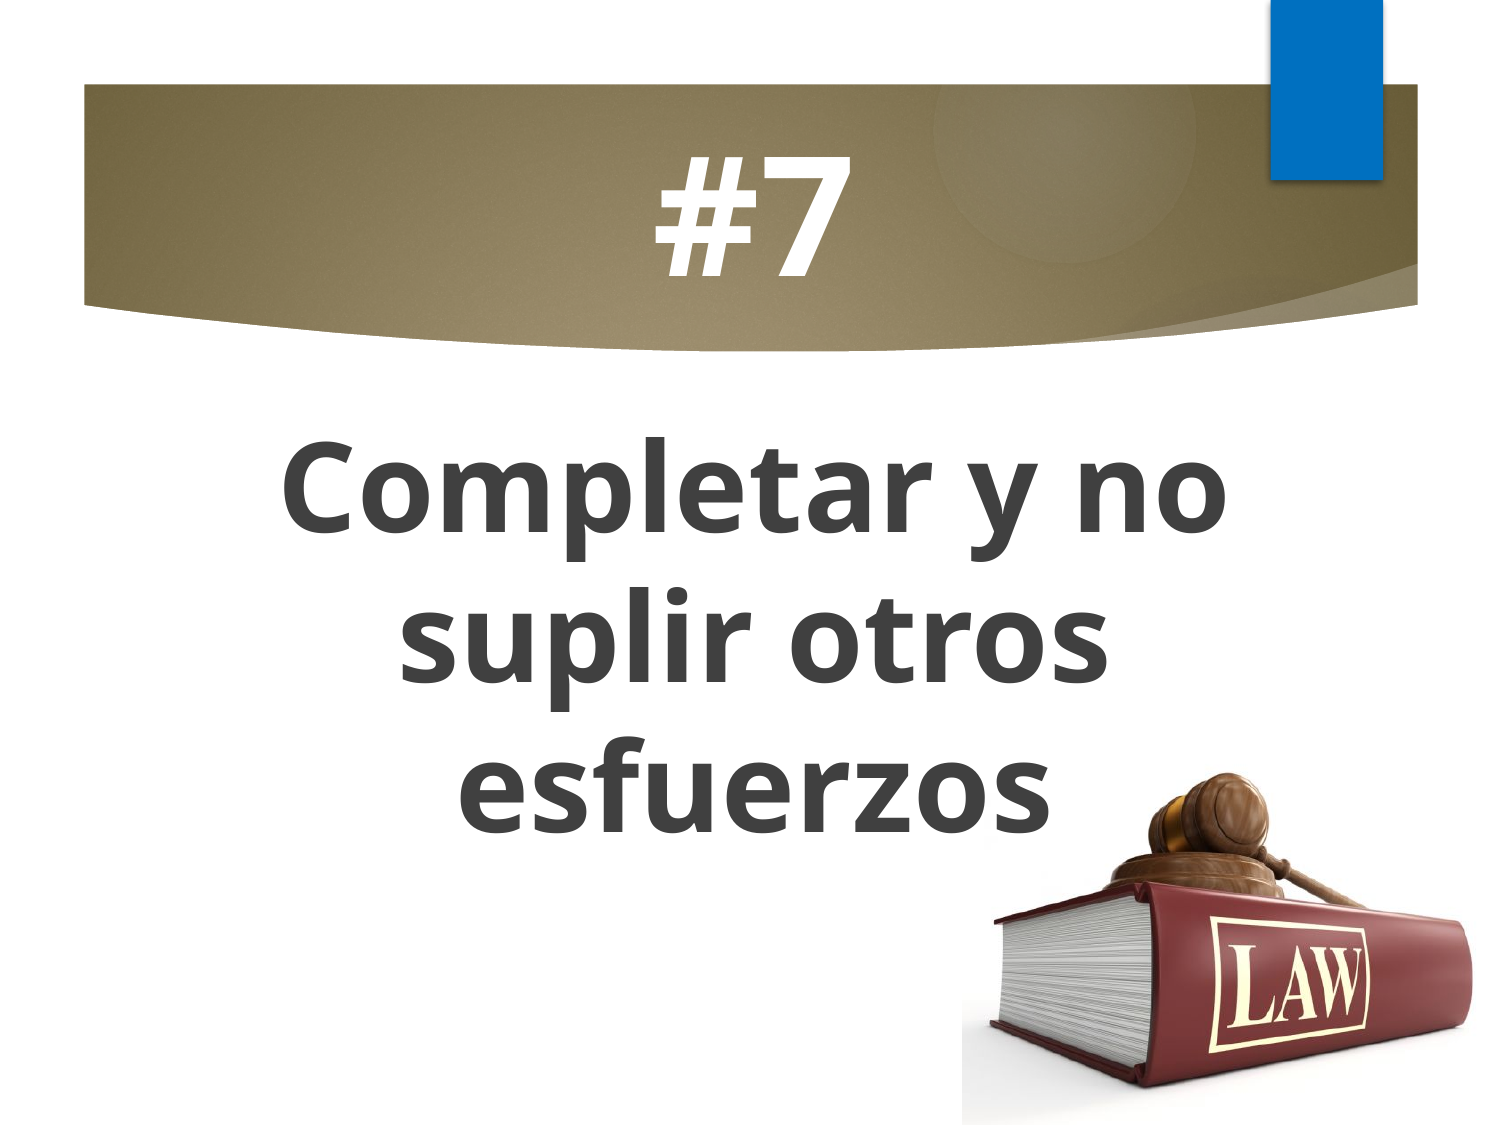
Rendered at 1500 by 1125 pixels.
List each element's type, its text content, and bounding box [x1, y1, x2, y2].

title #7 [233, 151, 1275, 269]
picture [962, 721, 1497, 1125]
list Completar y no suplir otros esfuerzos [234, 399, 1275, 980]
